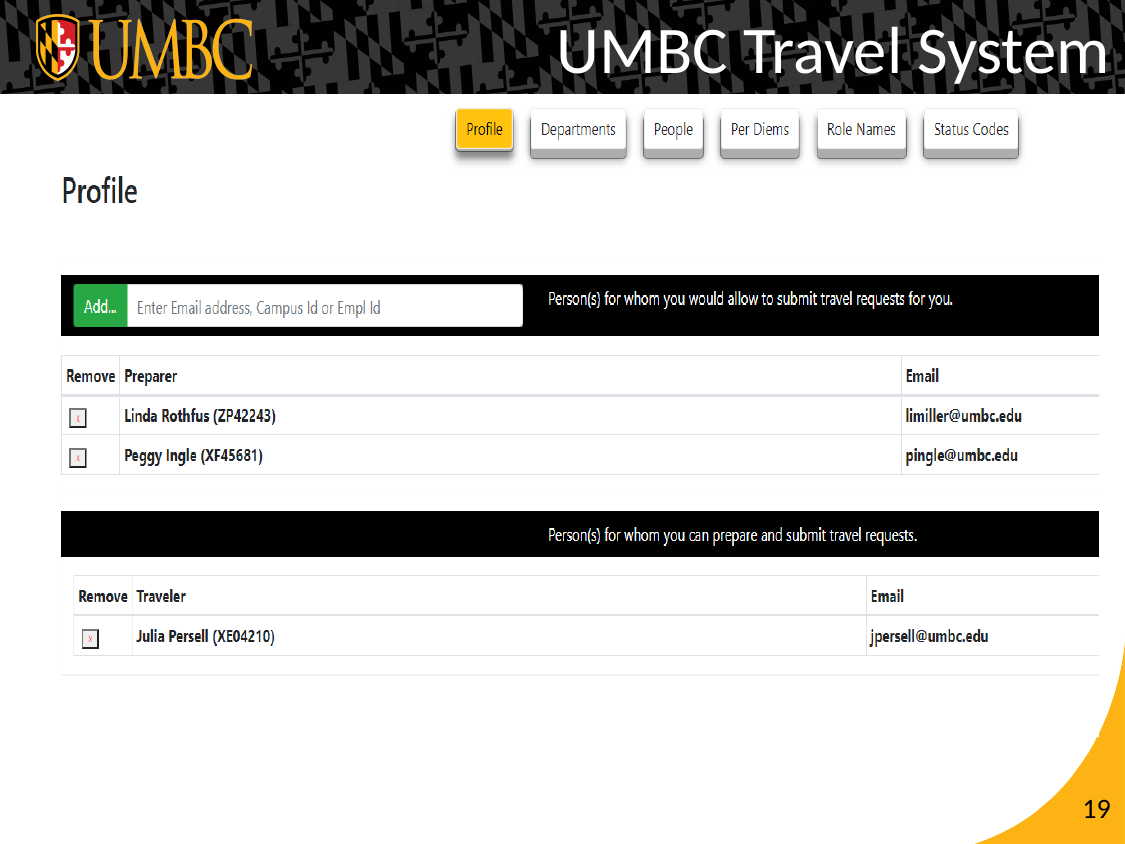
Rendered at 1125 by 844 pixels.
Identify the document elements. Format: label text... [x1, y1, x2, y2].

text_box 19 [1067, 783, 1125, 832]
picture [0, 0, 426, 94]
text_box UMBC Travel System [426, 0, 1125, 95]
picture [36, 105, 1125, 844]
